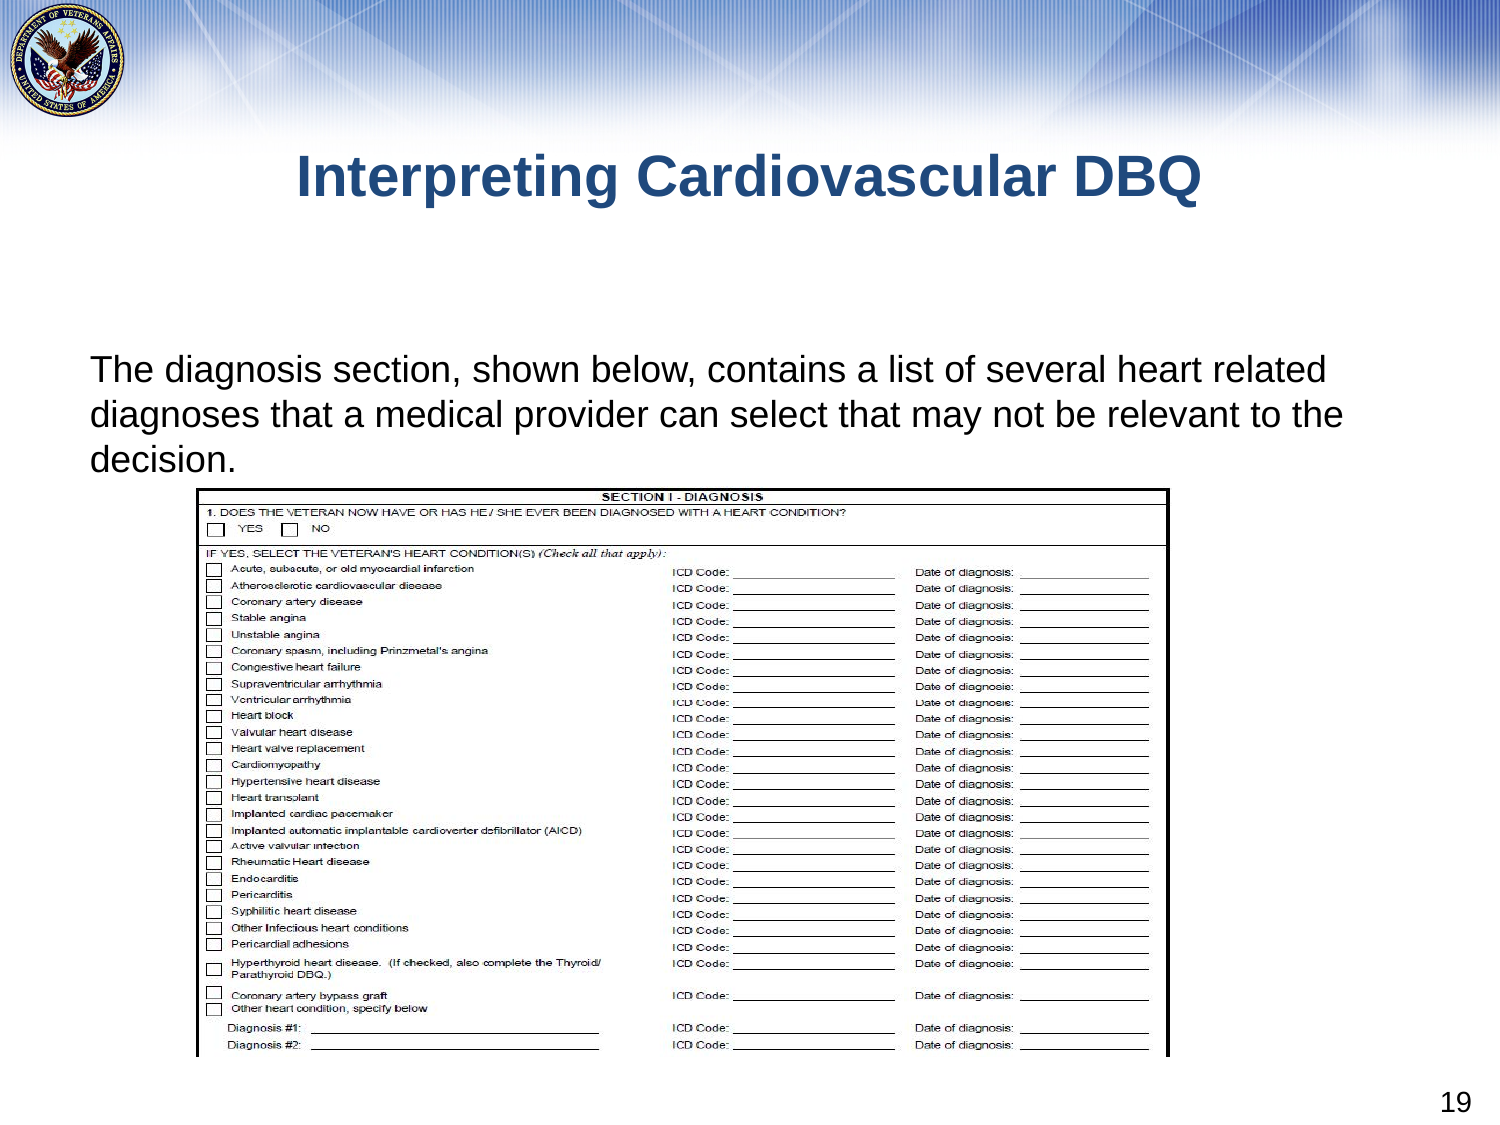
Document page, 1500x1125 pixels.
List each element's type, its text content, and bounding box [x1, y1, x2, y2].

title Interpreting Cardiovascular DBQ [0, 130, 1500, 309]
slide_number 19 [1136, 1083, 1487, 1125]
picture [0, 0, 1500, 130]
picture [0, 309, 1500, 1062]
list The diagnosis section, shown below, contains a list of several heart related diagnoses that a medical provider can select that may not be relevant to the decision. [75, 337, 1425, 980]
